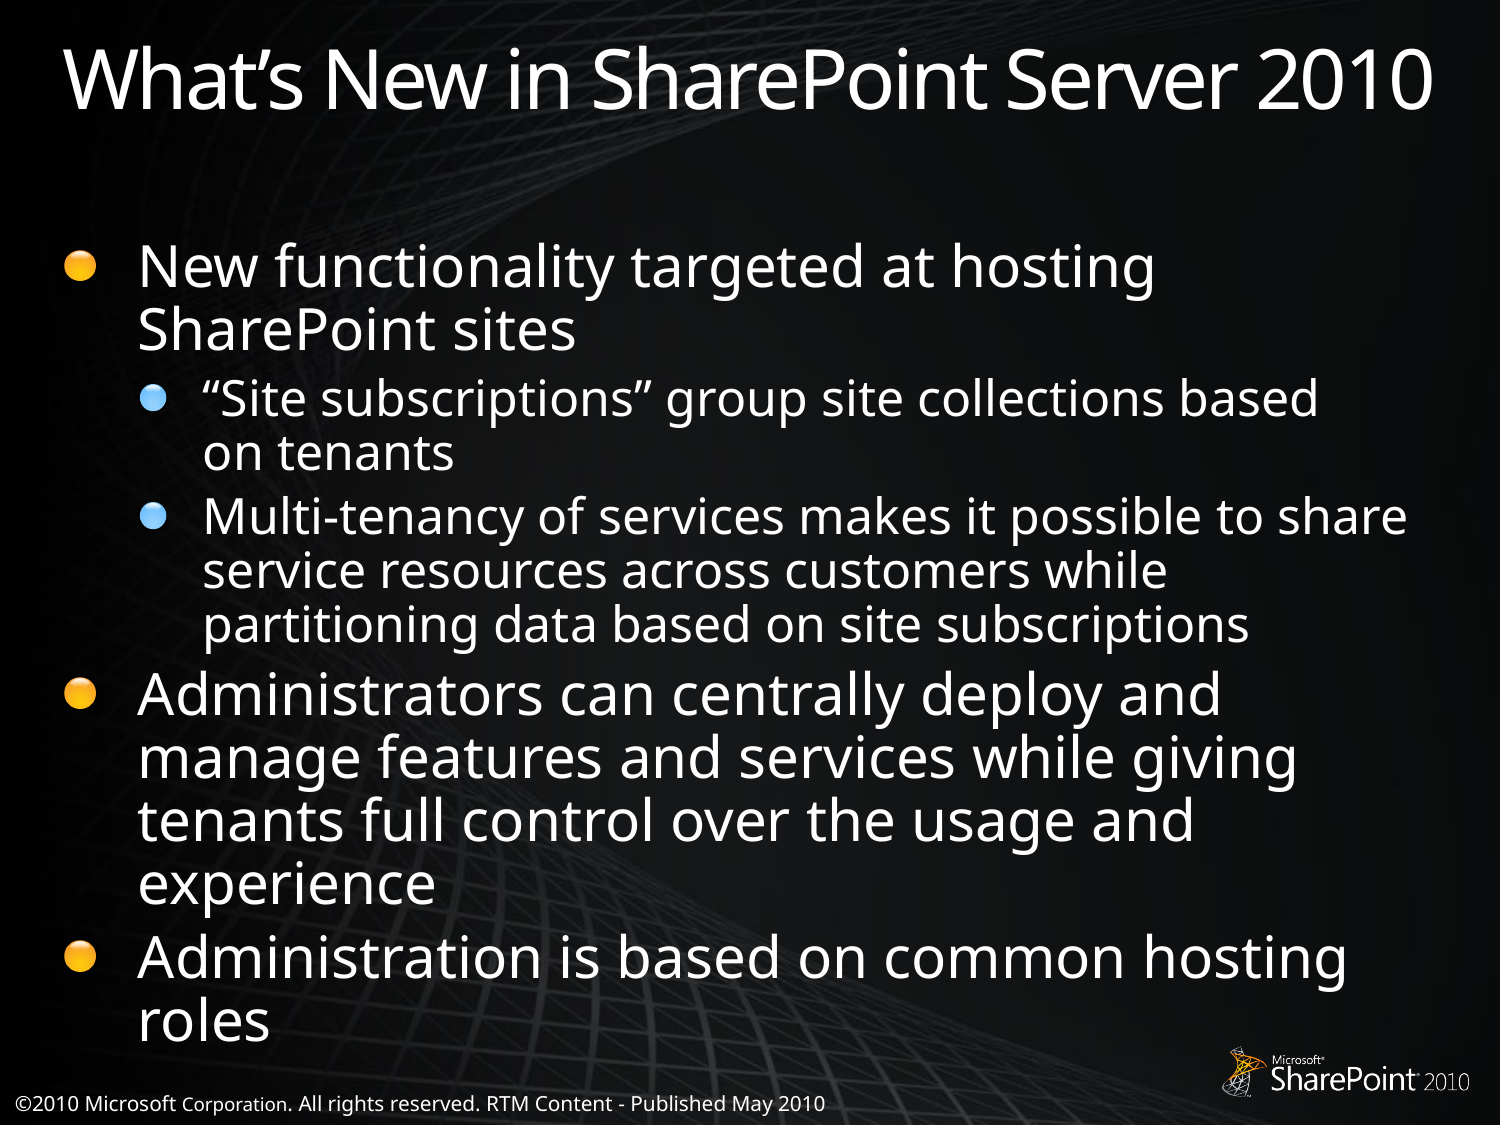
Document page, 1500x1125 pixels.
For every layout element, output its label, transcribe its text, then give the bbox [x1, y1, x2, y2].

title What’s New in SharePoint Server 2010 [62, 37, 1438, 129]
list New functionality targeted at hosting SharePoint sites “Site subscriptions” group site collections based on tenants Multi-tenancy of services makes it possible to share service resources across customers while partitioning data based on site subscriptions Administrators can centrally deploy and manage features and services while giving tenants full control over the usage and experience Administration is based on common hosting roles [62, 237, 1438, 945]
picture [0, 0, 1500, 1125]
